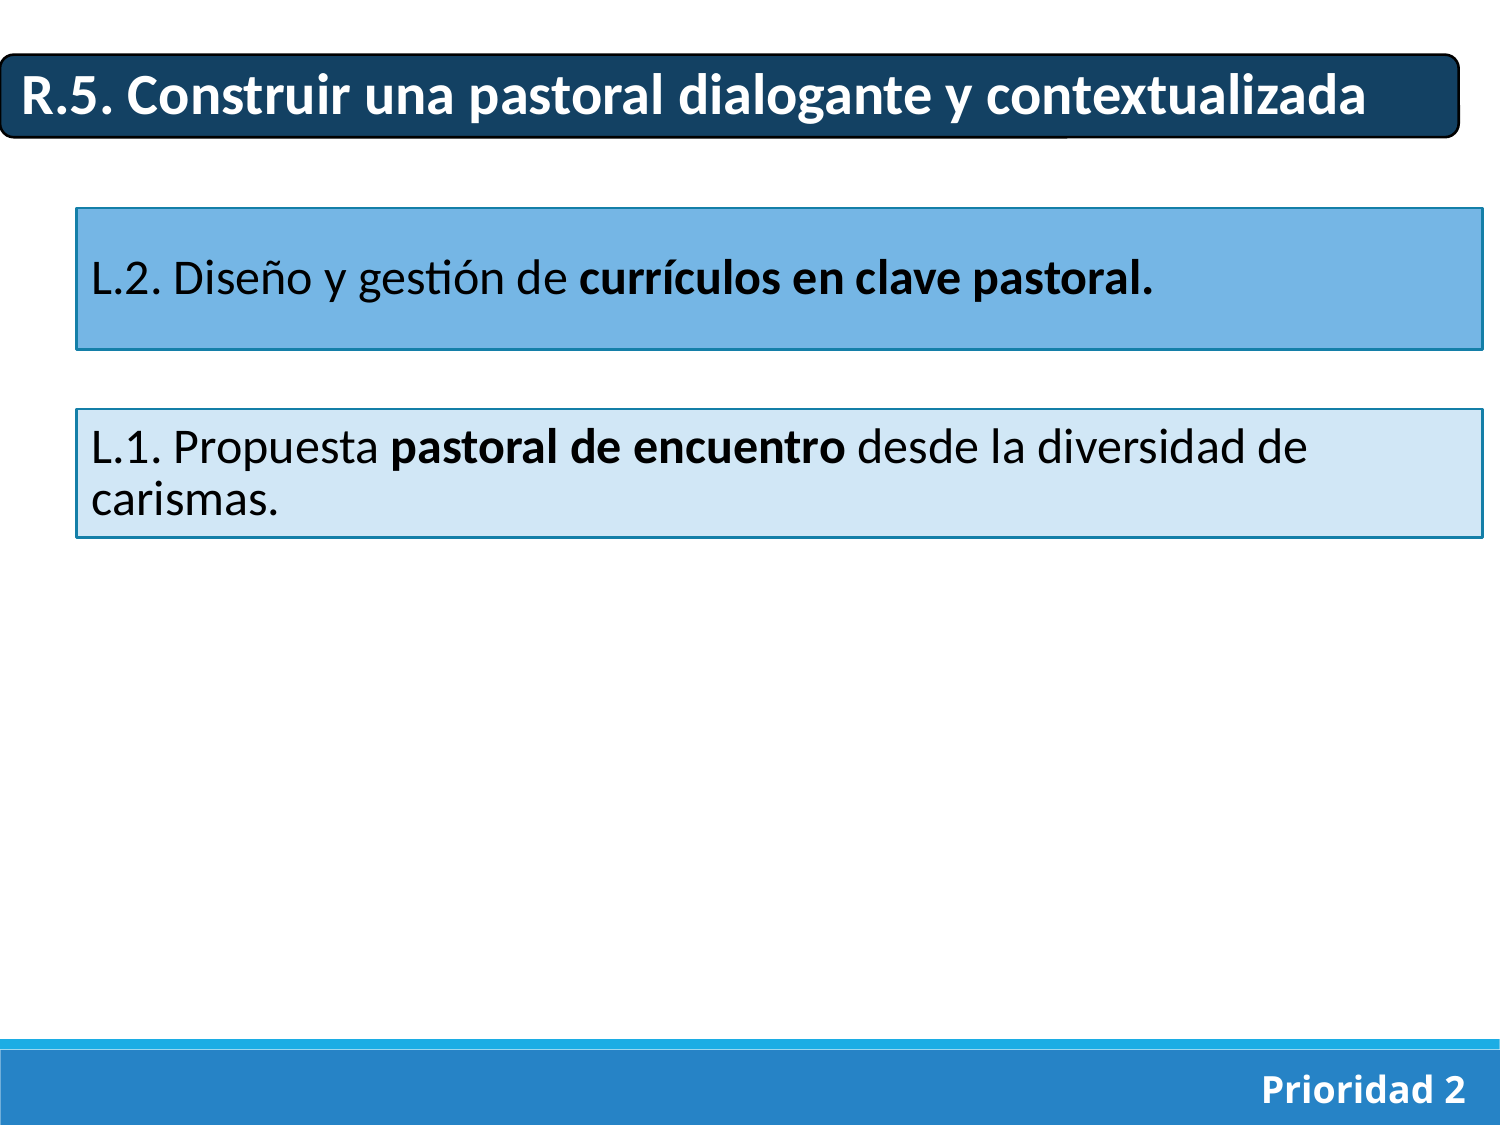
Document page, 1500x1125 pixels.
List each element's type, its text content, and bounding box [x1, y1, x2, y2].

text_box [0, 53, 1460, 138]
text_box L.1. Propuesta pastoral de encuentro desde la diversidad de carismas. [75, 408, 1484, 539]
text_box L.2. Diseño y gestión de currículos en clave pastoral. [75, 207, 1484, 351]
text_box Prioridad 2 [1246, 1058, 1499, 1119]
